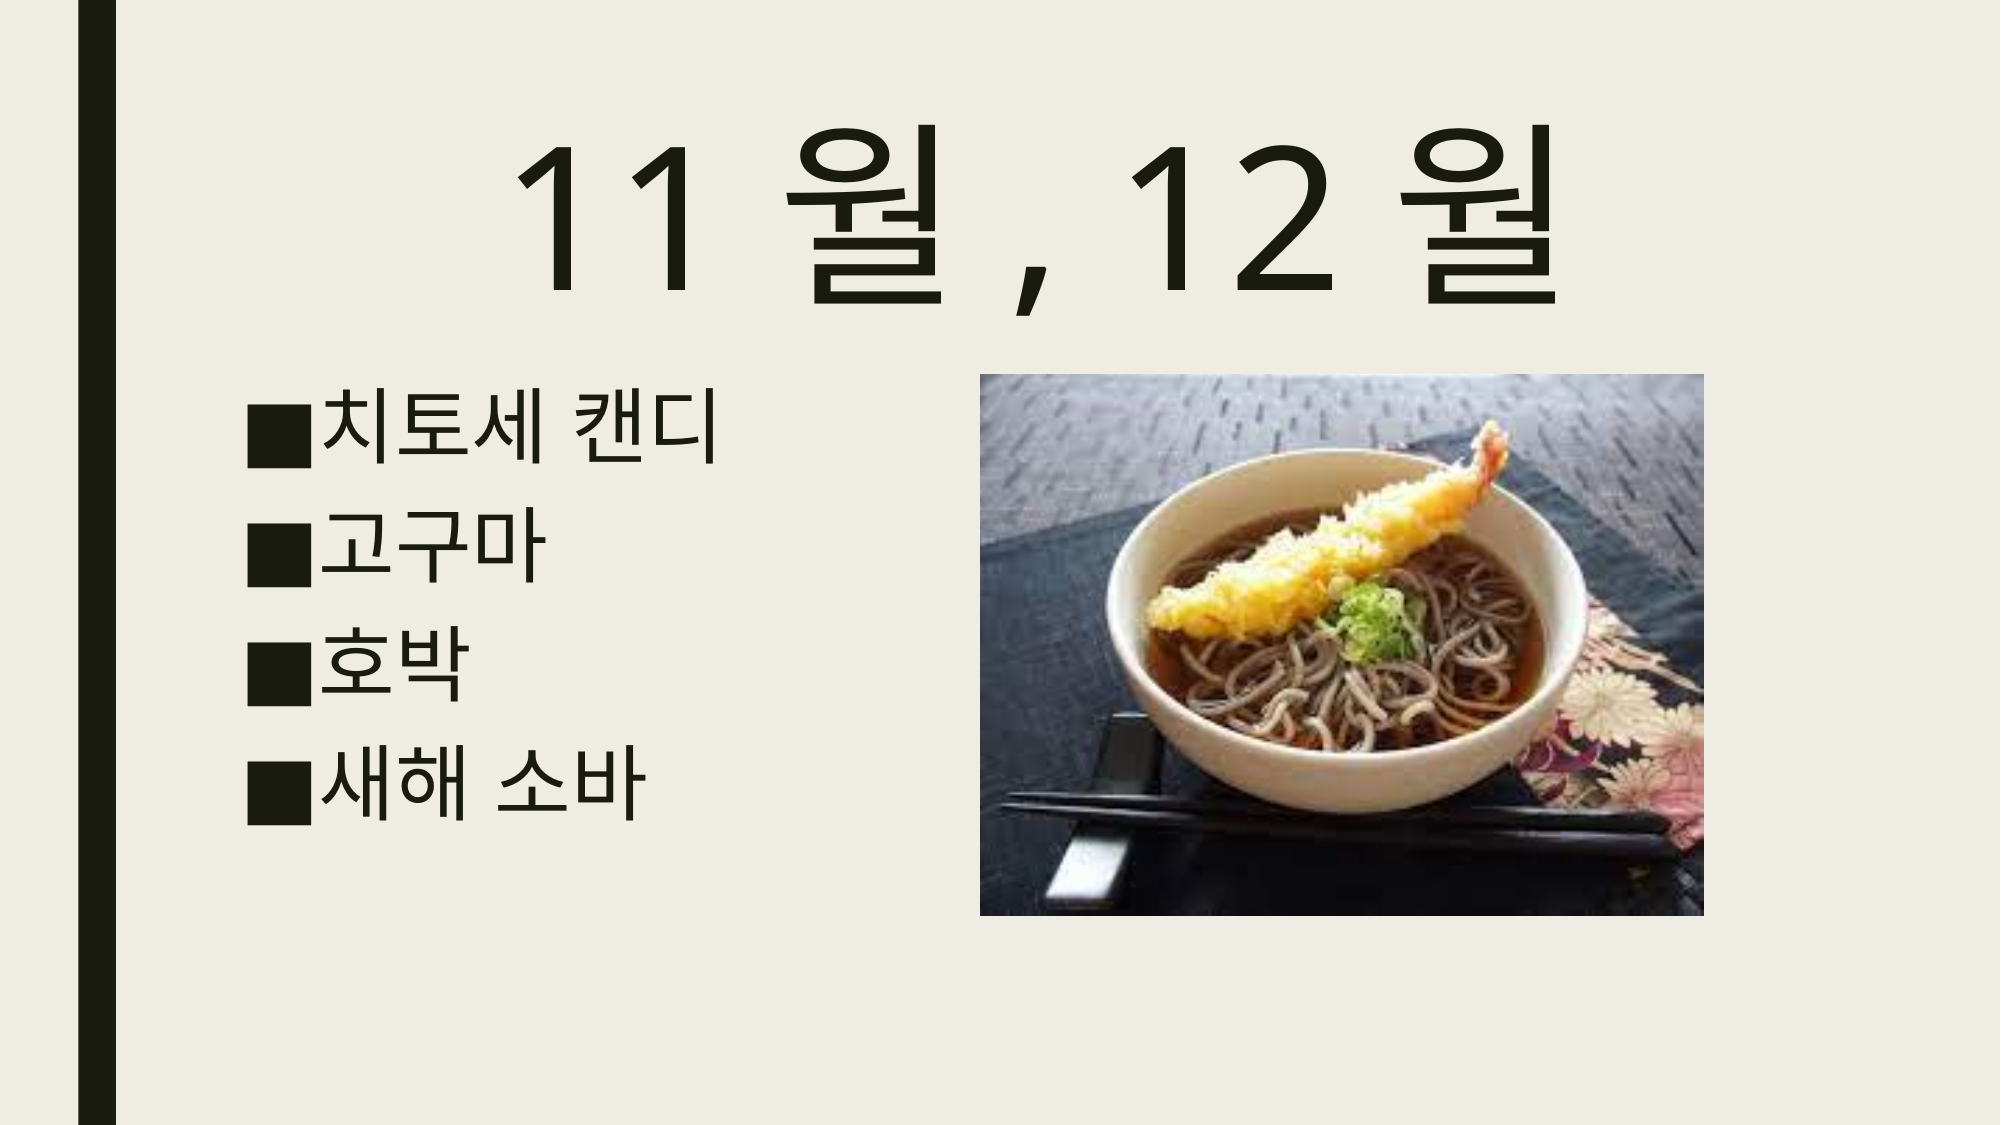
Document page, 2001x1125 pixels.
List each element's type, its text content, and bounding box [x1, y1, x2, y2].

list 치토세 캔디 고구마 호박 새해 소바 [225, 375, 1800, 963]
picture [980, 374, 1704, 916]
title 11월, 12월 [225, 112, 1800, 357]
